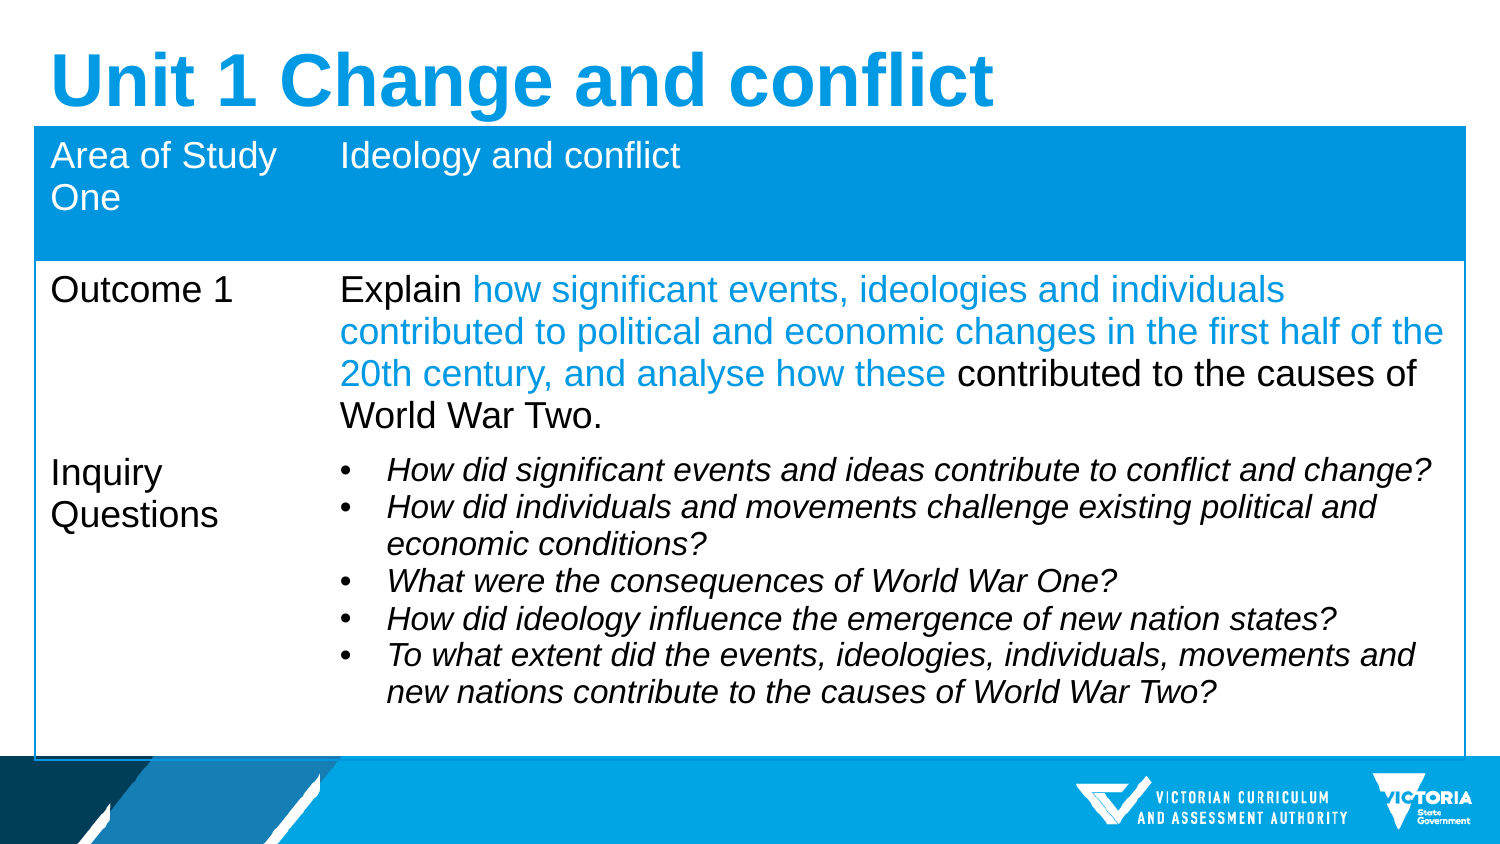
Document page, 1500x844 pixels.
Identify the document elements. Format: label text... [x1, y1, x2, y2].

picture [1077, 777, 1150, 824]
table_header Ideology and conflict [325, 127, 1464, 261]
picture [1308, 814, 1313, 823]
picture [1268, 792, 1272, 802]
picture [1149, 813, 1153, 823]
picture [1190, 792, 1194, 802]
picture [1229, 813, 1235, 823]
picture [1299, 812, 1303, 823]
table_header Area of Study One [36, 127, 325, 261]
table_cell Inquiry Questions [36, 444, 325, 759]
picture [1281, 812, 1286, 823]
table_cell Explain how significant events, ideologies and individuals contributed to political and economic changes in the first half of the 20th century, and analyse how these contributed to the causes of World War Two. [325, 261, 1464, 444]
picture [1318, 812, 1322, 823]
picture [1240, 812, 1244, 823]
picture [1320, 792, 1327, 802]
picture [1460, 793, 1471, 803]
picture [1199, 792, 1204, 803]
picture [79, 762, 335, 844]
title Unit 1 Change and conflict [35, 6, 1465, 126]
table_cell Outcome 1 [36, 261, 325, 444]
picture [1214, 792, 1219, 802]
table_cell How did significant events and ideas contribute to conflict and change? How did individuals and movements challenge existing political and economic conditions? What were the consequences of World War One? How did ideology influence the emergence of new nation states? To what extent did the events, ideologies, individuals, movements and new nations contribute to the causes of World War Two? [325, 444, 1464, 759]
picture [1302, 792, 1306, 803]
picture [1201, 812, 1205, 823]
picture [0, 0, 1500, 755]
picture [1426, 792, 1452, 804]
picture [1224, 792, 1229, 802]
picture [1258, 812, 1262, 823]
picture [1374, 774, 1425, 828]
picture [1249, 812, 1254, 823]
